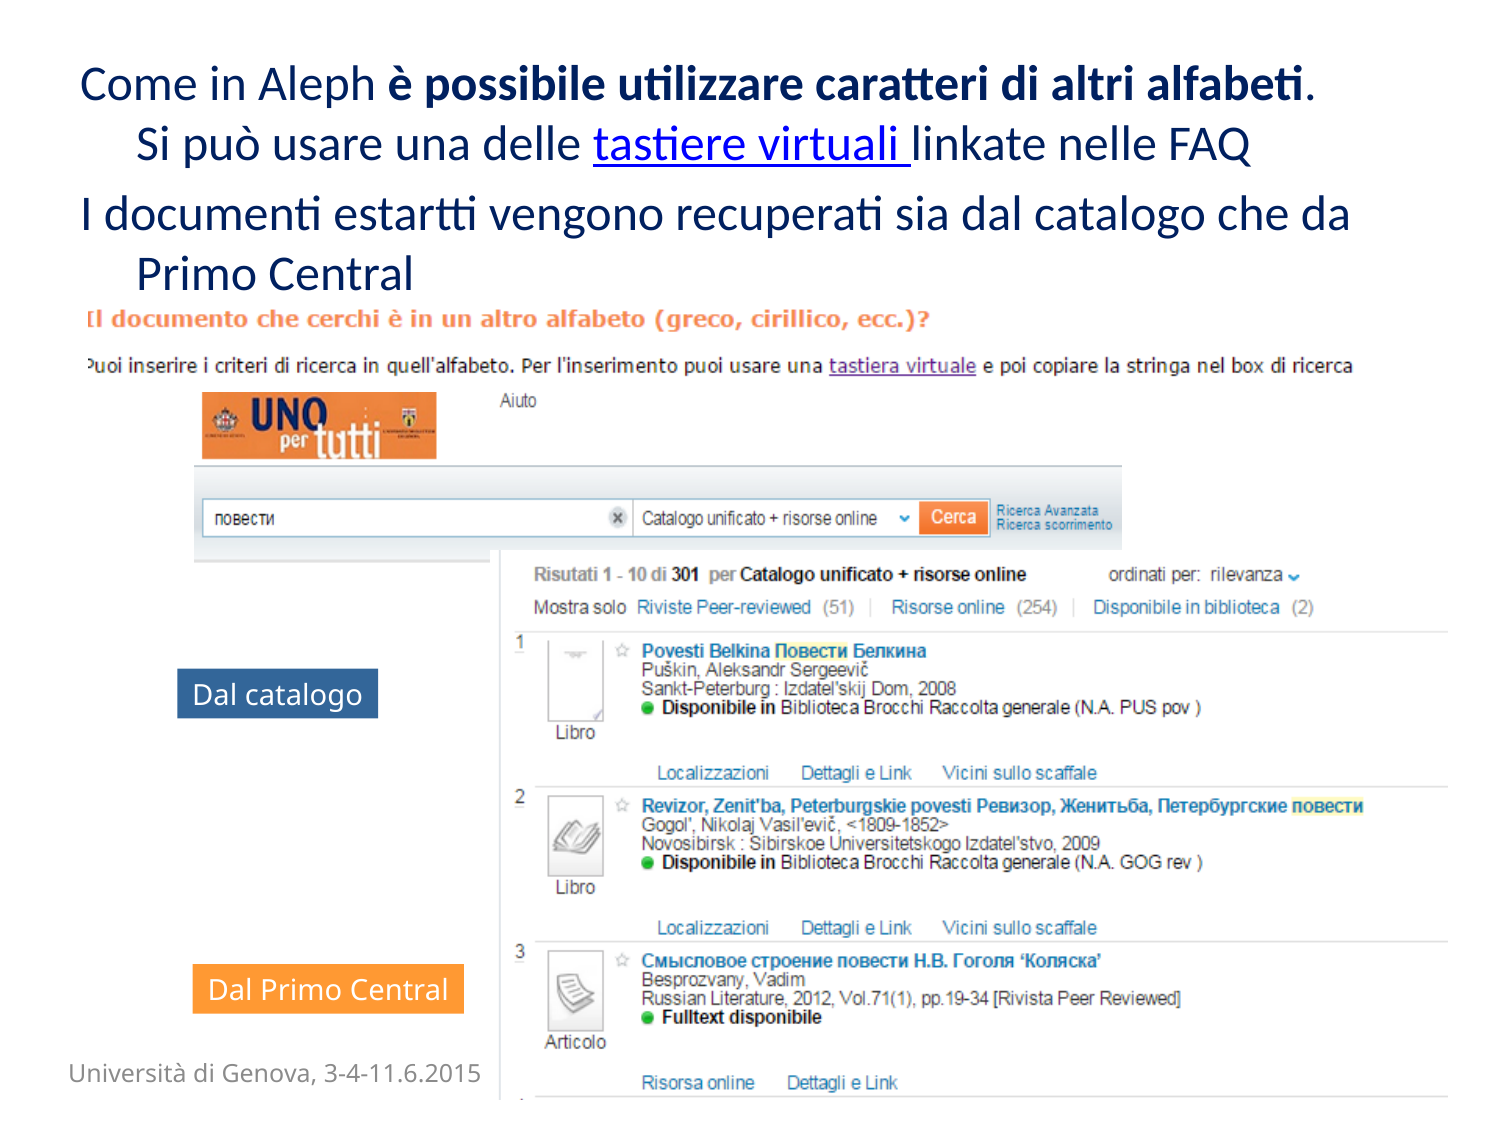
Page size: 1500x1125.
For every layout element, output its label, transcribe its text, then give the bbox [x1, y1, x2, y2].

text_box Dal catalogo [177, 668, 379, 719]
text_box Dal Primo Central [192, 964, 464, 1014]
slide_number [53, 1042, 485, 1103]
picture [88, 302, 1449, 1100]
list Come in Aleph è possibile utilizzare caratteri di altri alfabeti. Si può usare una delle tastiere virtuali linkate nelle FAQ I documenti estartti vengono recuperati sia dal catalogo che da Primo Central [64, 42, 1460, 1075]
